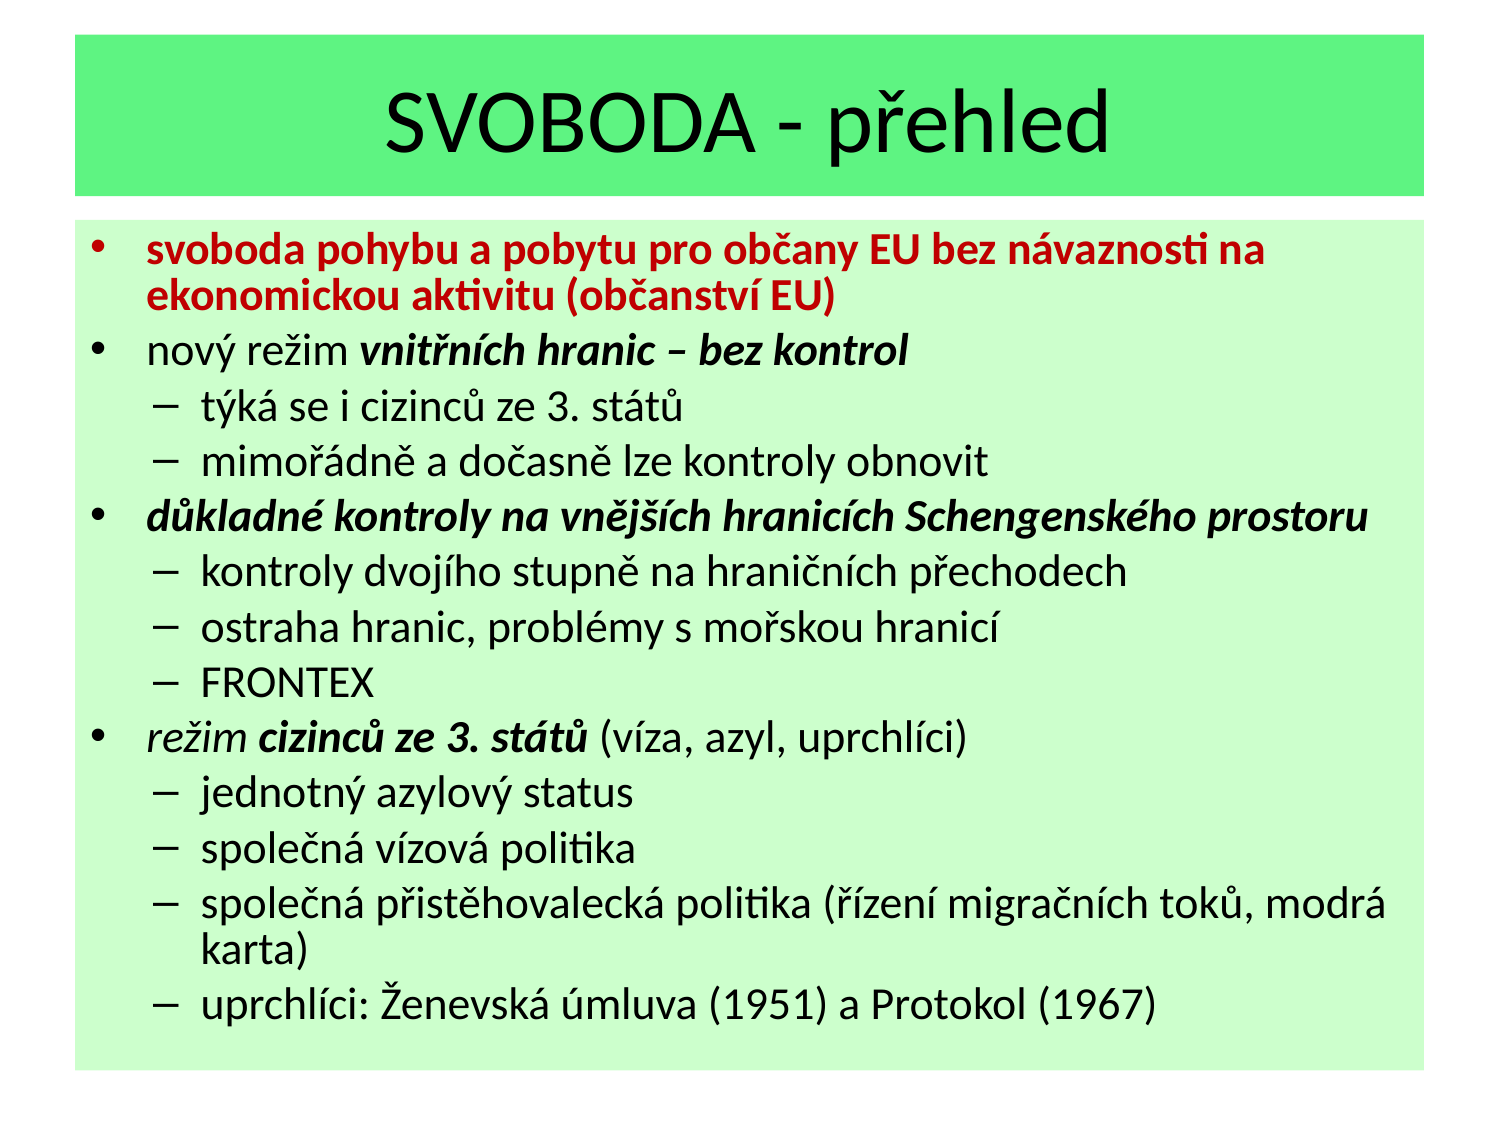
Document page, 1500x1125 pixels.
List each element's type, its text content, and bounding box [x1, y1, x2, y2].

list svoboda pohybu a pobytu pro občany EU bez návaznosti na ekonomickou aktivitu (občanství EU) nový režim vnitřních hranic – bez kontrol týká se i cizinců ze 3. států mimořádně a dočasně lze kontroly obnovit důkladné kontroly na vnějších hranicích Schengenského prostoru kontroly dvojího stupně na hraničních přechodech ostraha hranic, problémy s mořskou hranicí FRONTEX režim cizinců ze 3. států (víza, azyl, uprchlíci) jednotný azylový status společná vízová politika společná přistěhovalecká politika (řízení migračních toků, modrá karta) uprchlíci: Ženevská úmluva (1951) a Protokol (1967) [75, 219, 1424, 1071]
title SVOBODA - přehled [75, 34, 1424, 197]
